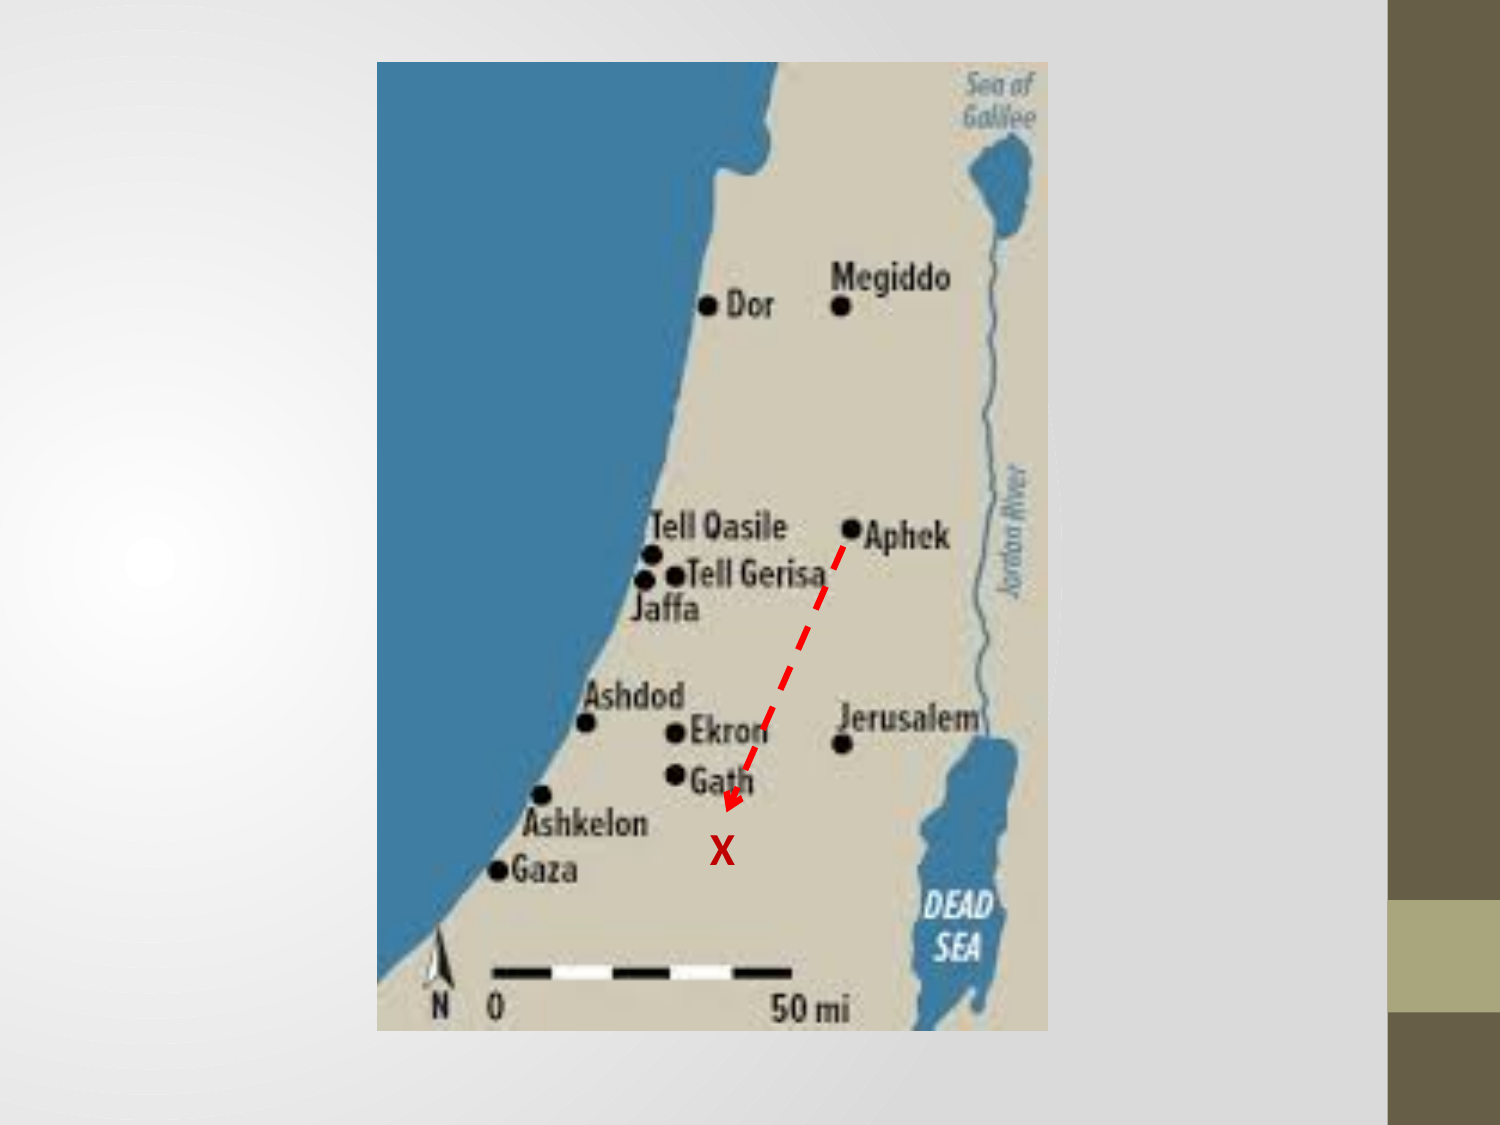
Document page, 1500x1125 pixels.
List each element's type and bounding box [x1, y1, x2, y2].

text_box [377, 61, 1049, 1031]
